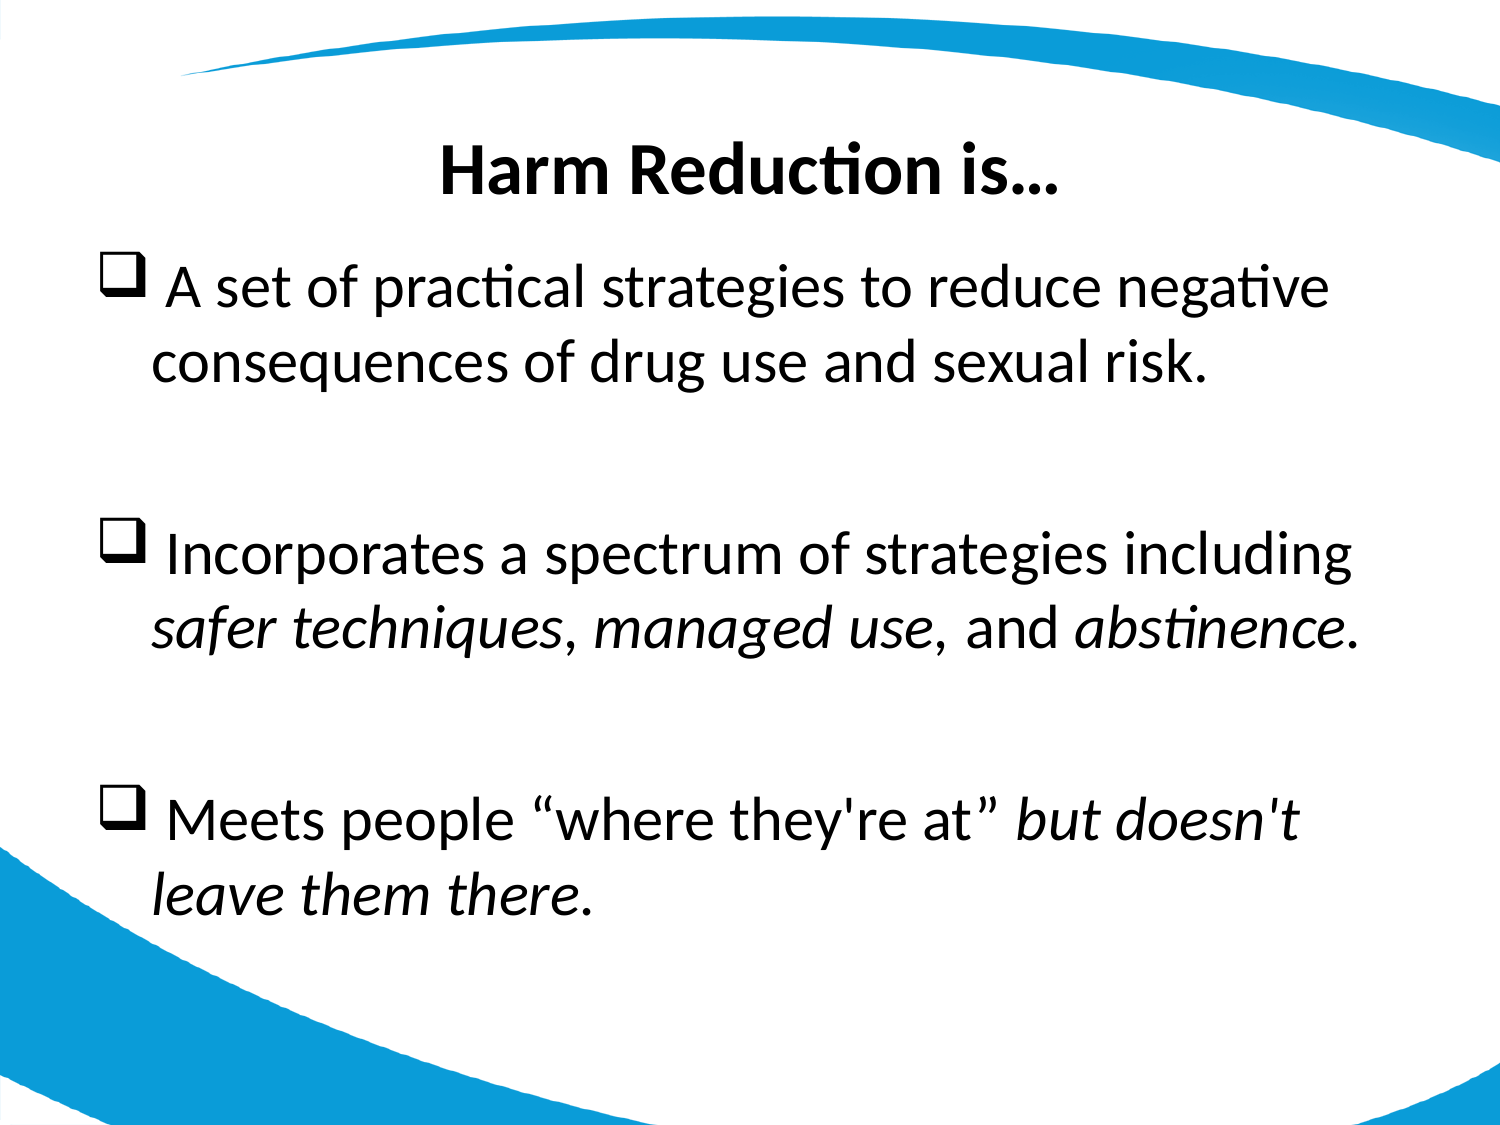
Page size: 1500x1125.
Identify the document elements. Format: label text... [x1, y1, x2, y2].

picture [0, 1076, 107, 1125]
text_box Harm Reduction is… [314, 112, 1188, 218]
picture [0, 0, 1500, 1125]
list A set of practical strategies to reduce negative consequences of drug use and sexual risk. Incorporates a spectrum of strategies including safer techniques, managed use, and abstinence. Meets people “where they're at” but doesn't leave them there. [87, 237, 1438, 950]
